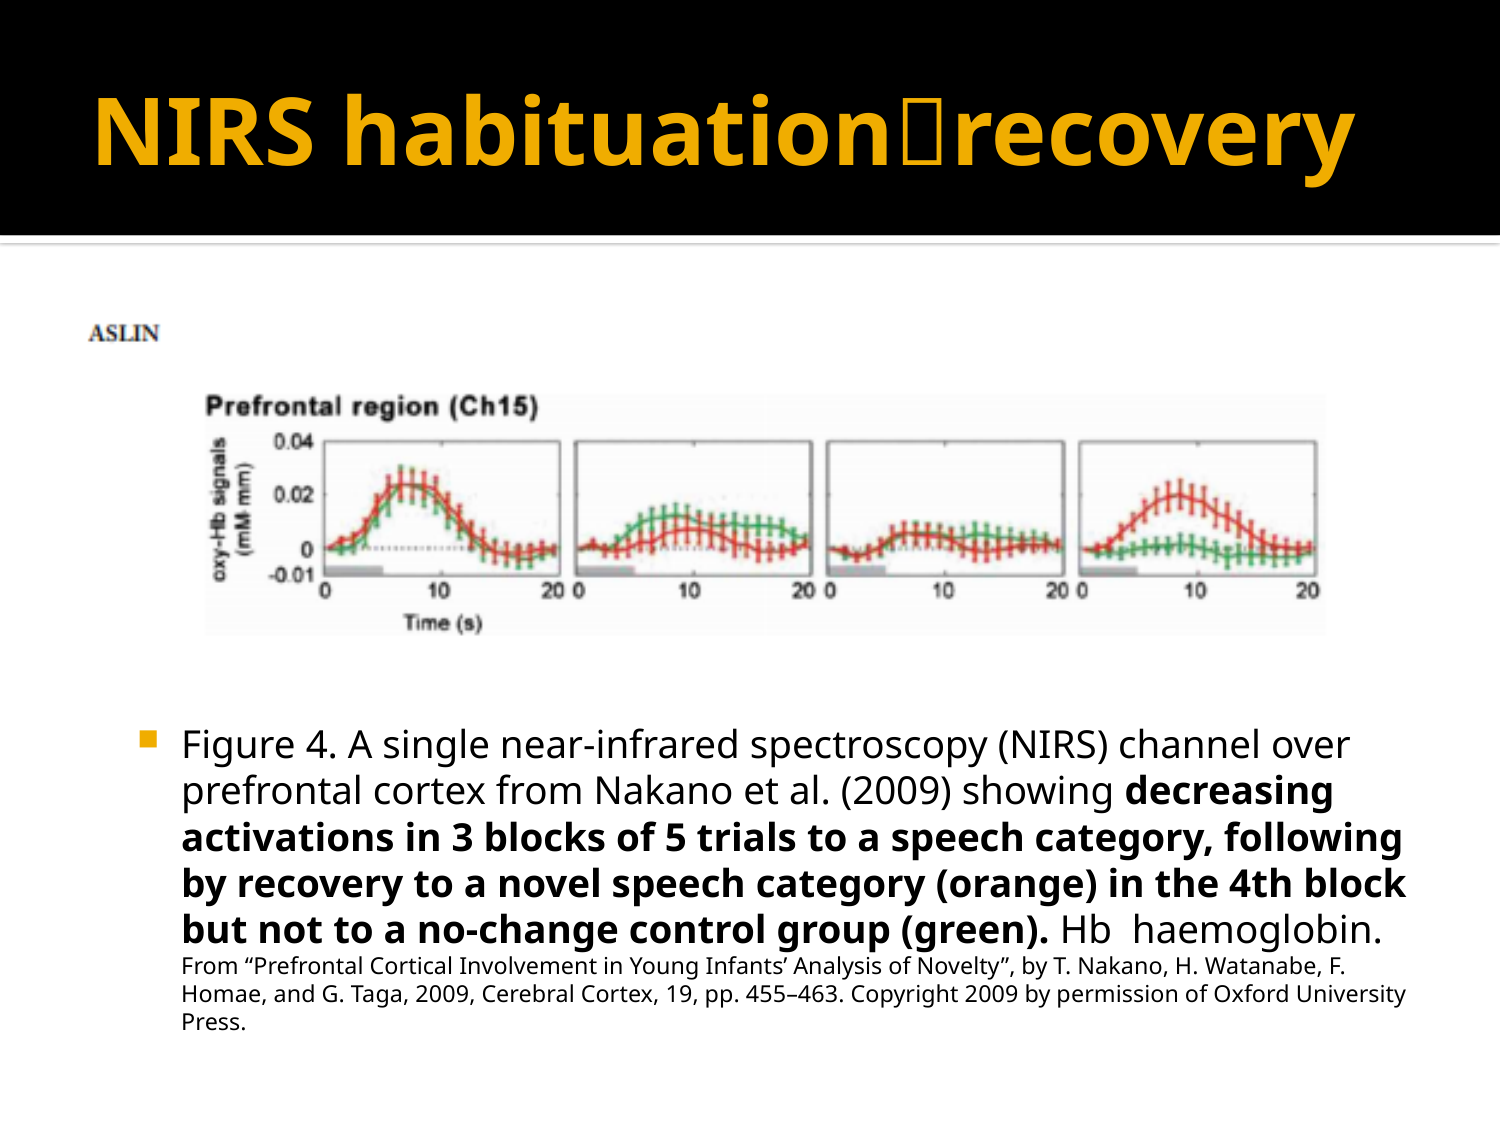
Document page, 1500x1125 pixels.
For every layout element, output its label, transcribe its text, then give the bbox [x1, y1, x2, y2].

title NIRS habituationrecovery [75, 24, 1425, 231]
list Figure 4. A single near-infrared spectroscopy (NIRS) channel over prefrontal cortex from Nakano et al. (2009) showing decreasing activations in 3 blocks of 5 trials to a speech category, following by recovery to a novel speech category (orange) in the 4th block but not to a no-change control group (green). Hb haemoglobin. From “Prefrontal Cortical Involvement in Young Infants’ Analysis of Novelty”, by T. Nakano, H. Watanabe, F. Homae, and G. Taga, 2009, Cerebral Cortex, 19, pp. 455–463. Copyright 2009 by permission of Oxford University Press. [111, 291, 1425, 1050]
picture [87, 289, 1338, 650]
